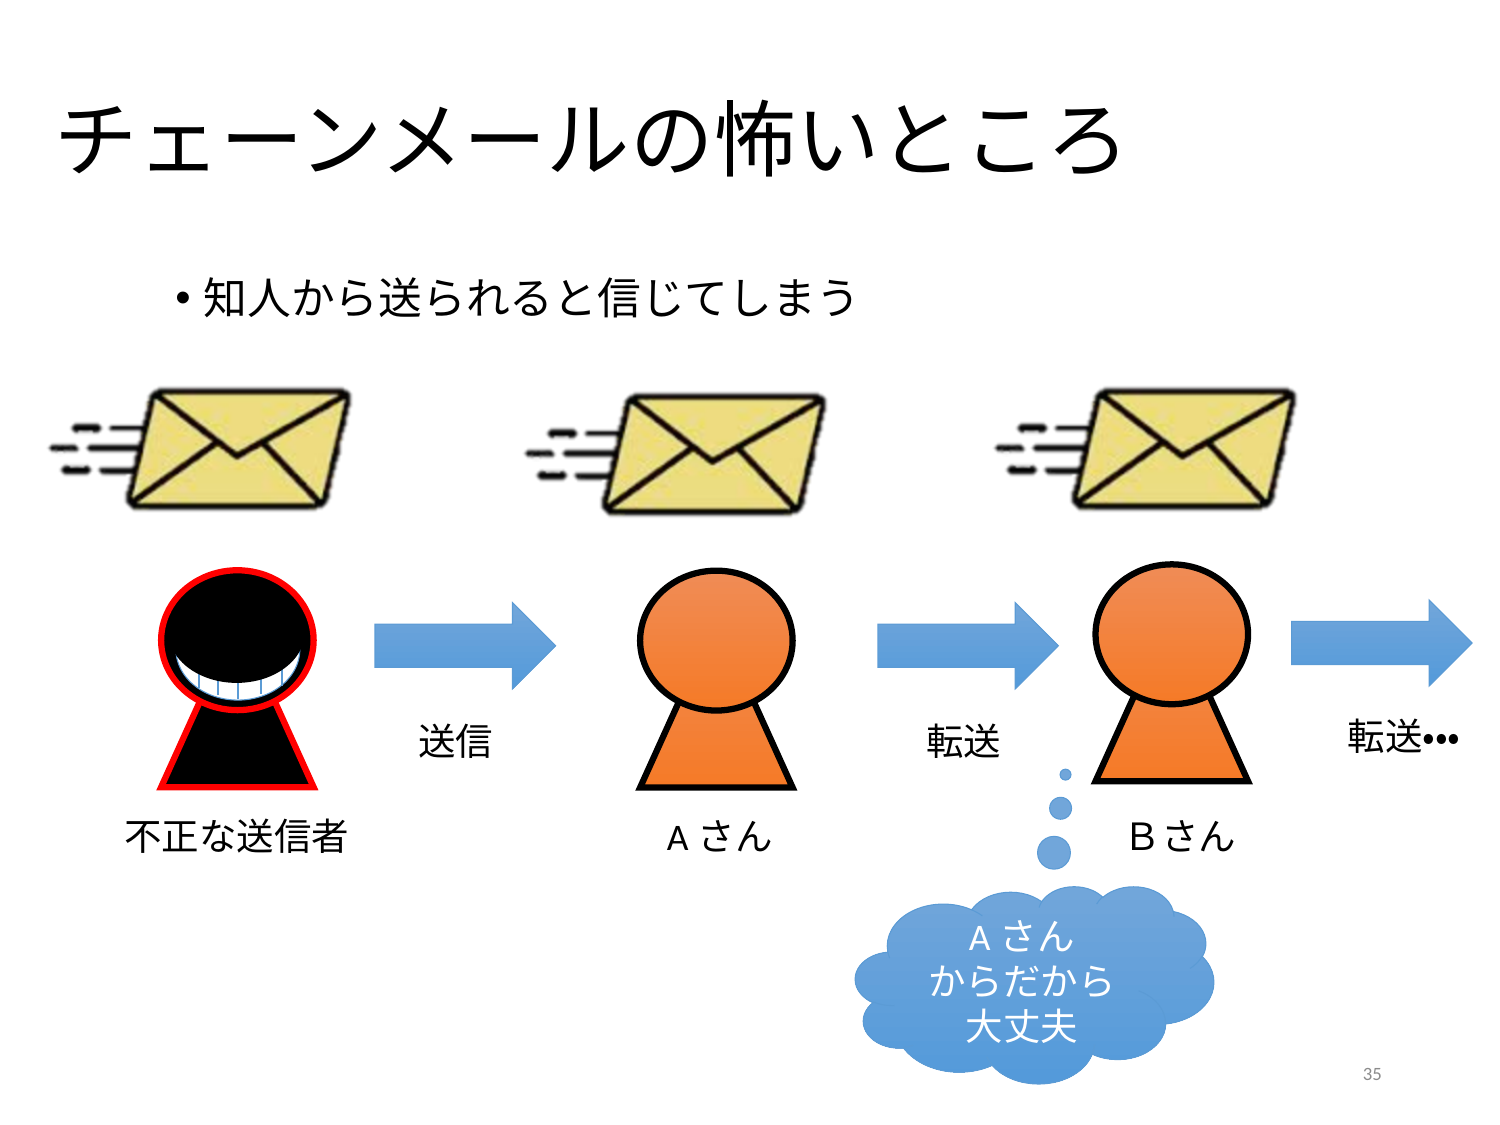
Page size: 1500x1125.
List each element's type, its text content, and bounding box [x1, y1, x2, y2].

text_box 不正な送信者 [109, 805, 365, 866]
text_box Aさん からだから 大丈夫 [1037, 835, 1071, 870]
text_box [161, 570, 314, 788]
text_box 転送 [911, 711, 1017, 771]
text_box [1291, 598, 1473, 688]
picture [28, 303, 388, 662]
picture [504, 308, 863, 668]
text_box [374, 623, 504, 668]
text_box Aさん からだから 大丈夫 [1049, 796, 1073, 820]
picture [974, 303, 1333, 662]
text_box Aさん からだから 大丈夫 [854, 886, 1215, 1085]
text_box 転送・・・ [1332, 705, 1476, 766]
text_box 送信 [403, 711, 508, 771]
text_box Aさん [652, 805, 788, 866]
title チェーンメールの怖いところ [39, 34, 1333, 253]
text_box Ｂさん [1109, 805, 1252, 866]
slide_number 35 [1059, 1042, 1397, 1103]
text_box [511, 668, 535, 691]
list 知人から送られると信じてしまう [160, 269, 1242, 427]
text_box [640, 668, 793, 788]
text_box [877, 623, 1043, 691]
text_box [1095, 662, 1249, 782]
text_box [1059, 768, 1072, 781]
